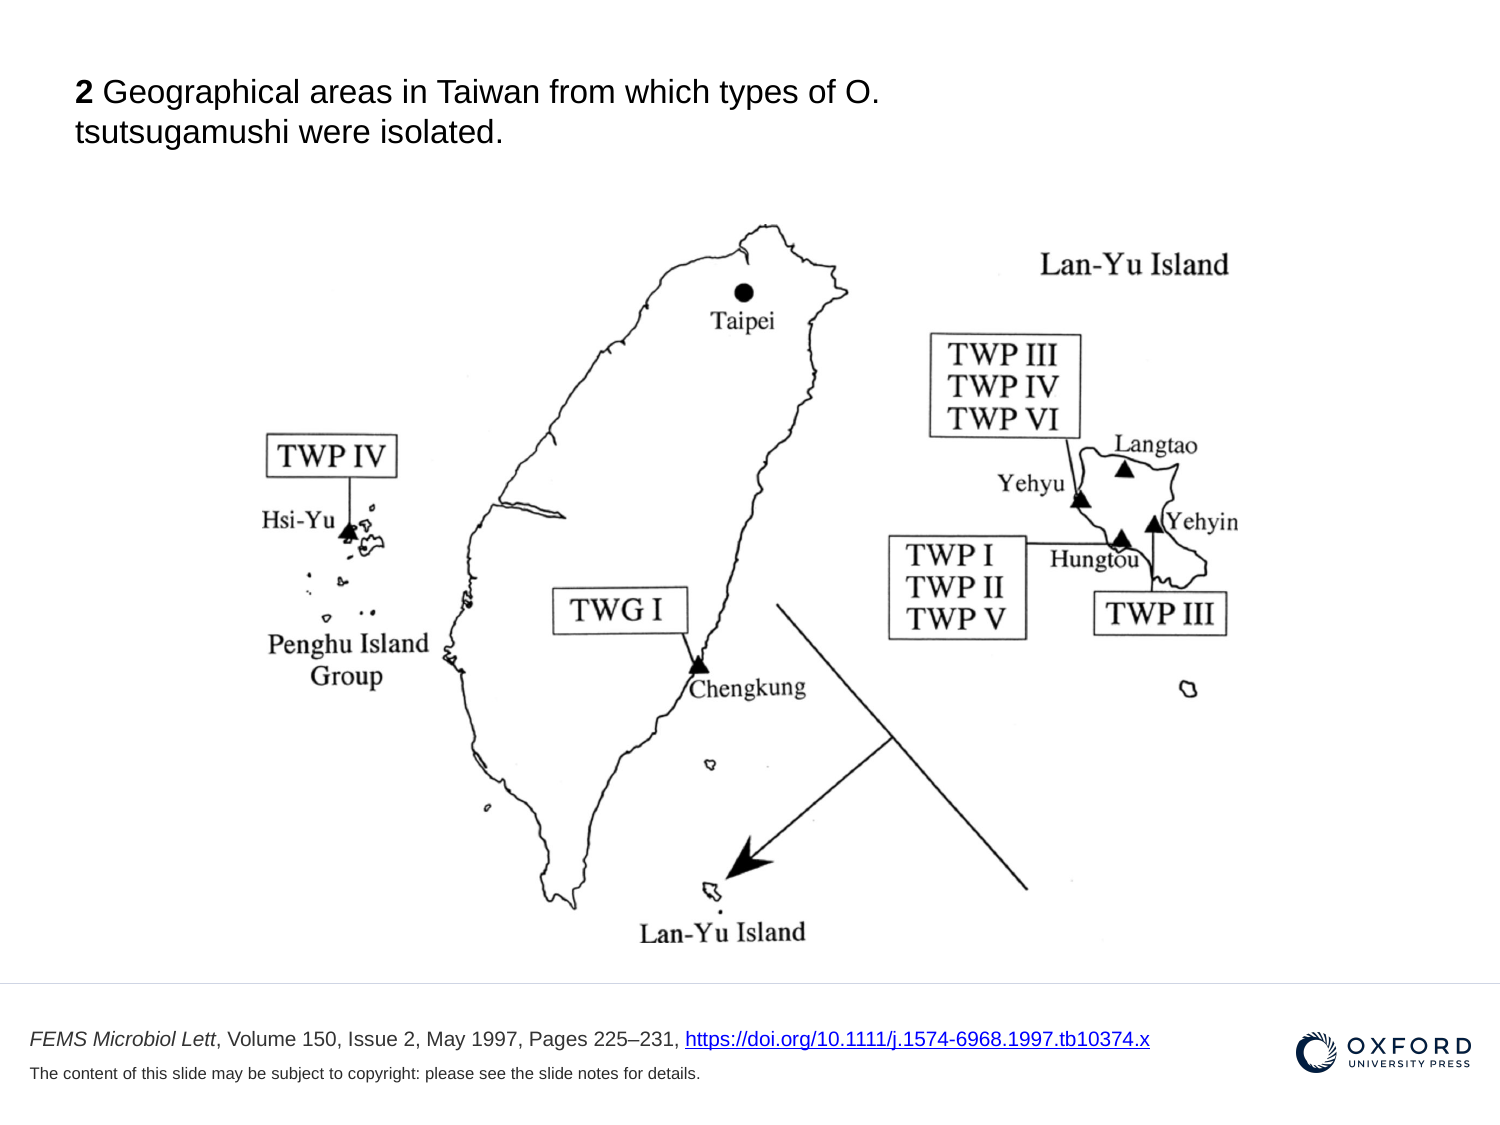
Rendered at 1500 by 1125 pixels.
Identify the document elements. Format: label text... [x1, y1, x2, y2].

picture [262, 224, 1238, 943]
footer FEMS Microbiol Lett, Volume 150, Issue 2, May 1997, Pages 225–231, https://doi.org/10.1111/j.1574-6968.1997.tb10374.x The content of this slide may be subject to copyright: please see the slide notes for details. [0, 983, 1260, 1125]
title 2 Geographical areas in Taiwan from which types of O. tsutsugamushi were isolated. [75, 69, 1078, 171]
picture [1296, 1032, 1471, 1073]
